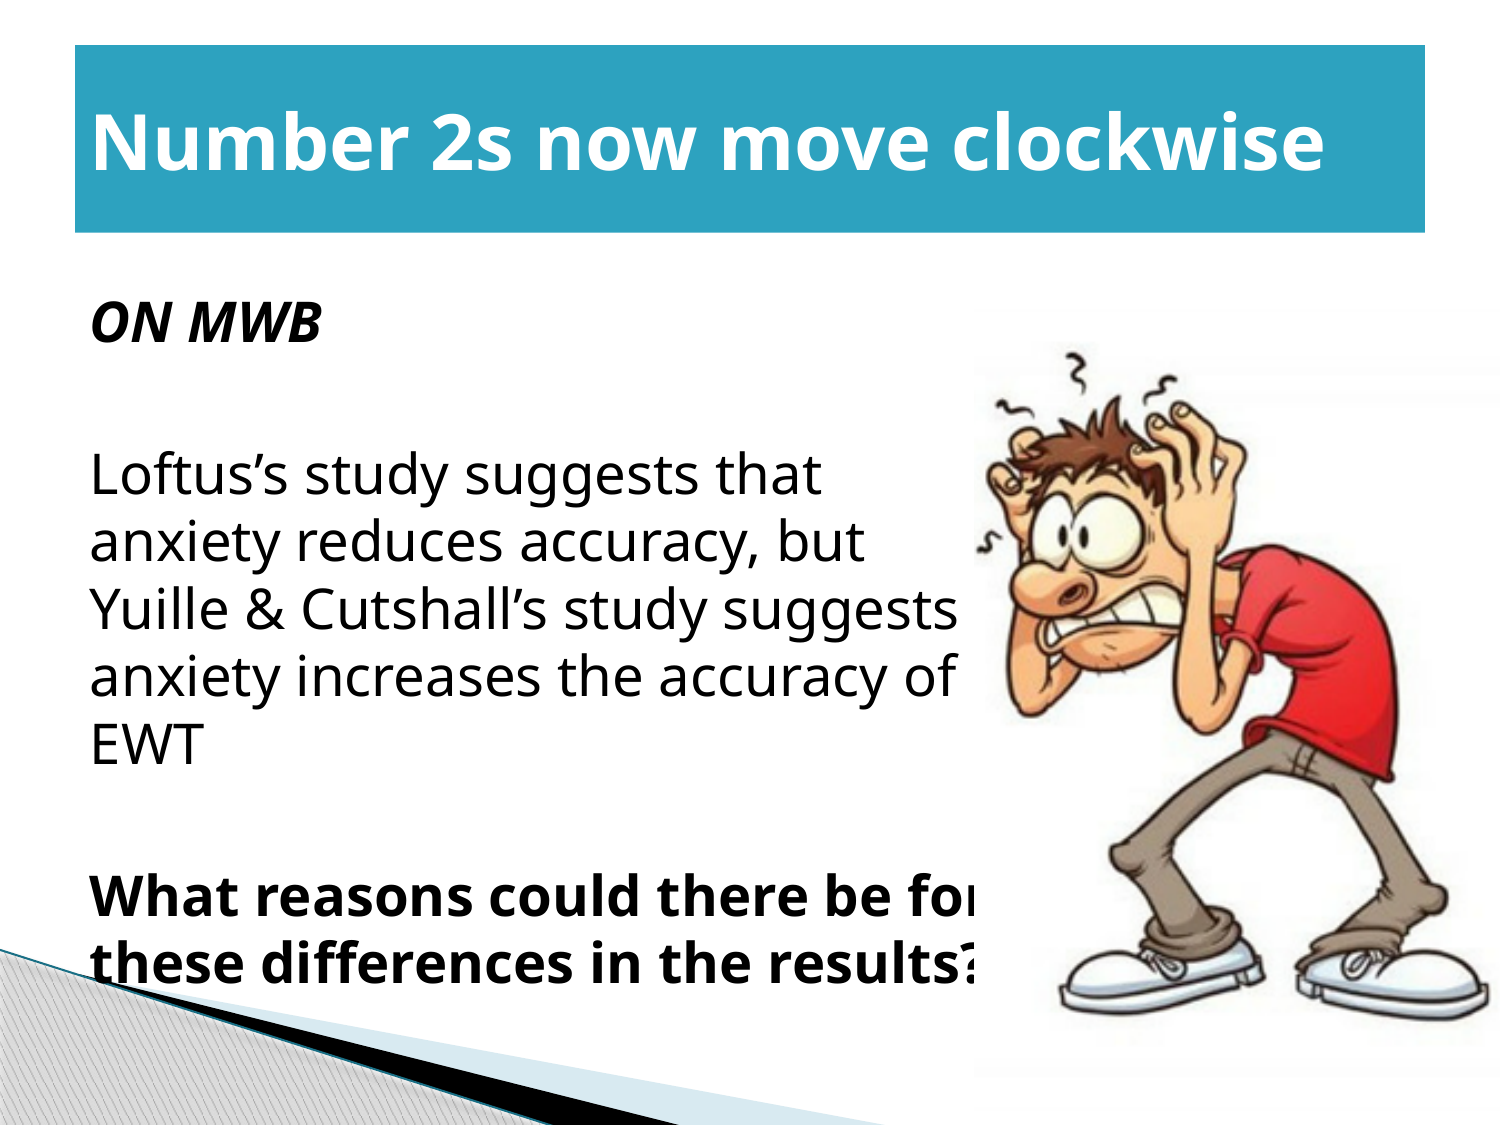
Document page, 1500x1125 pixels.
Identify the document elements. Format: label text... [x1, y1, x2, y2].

list ON MWB Loftus’s study suggests that anxiety reduces accuracy, but Yuille & Cutshall’s study suggests anxiety increases the accuracy of EWT What reasons could there be for these differences in the results? [75, 278, 1022, 1064]
picture [973, 309, 1500, 1111]
title Number 2s now move clockwise [75, 45, 1425, 233]
